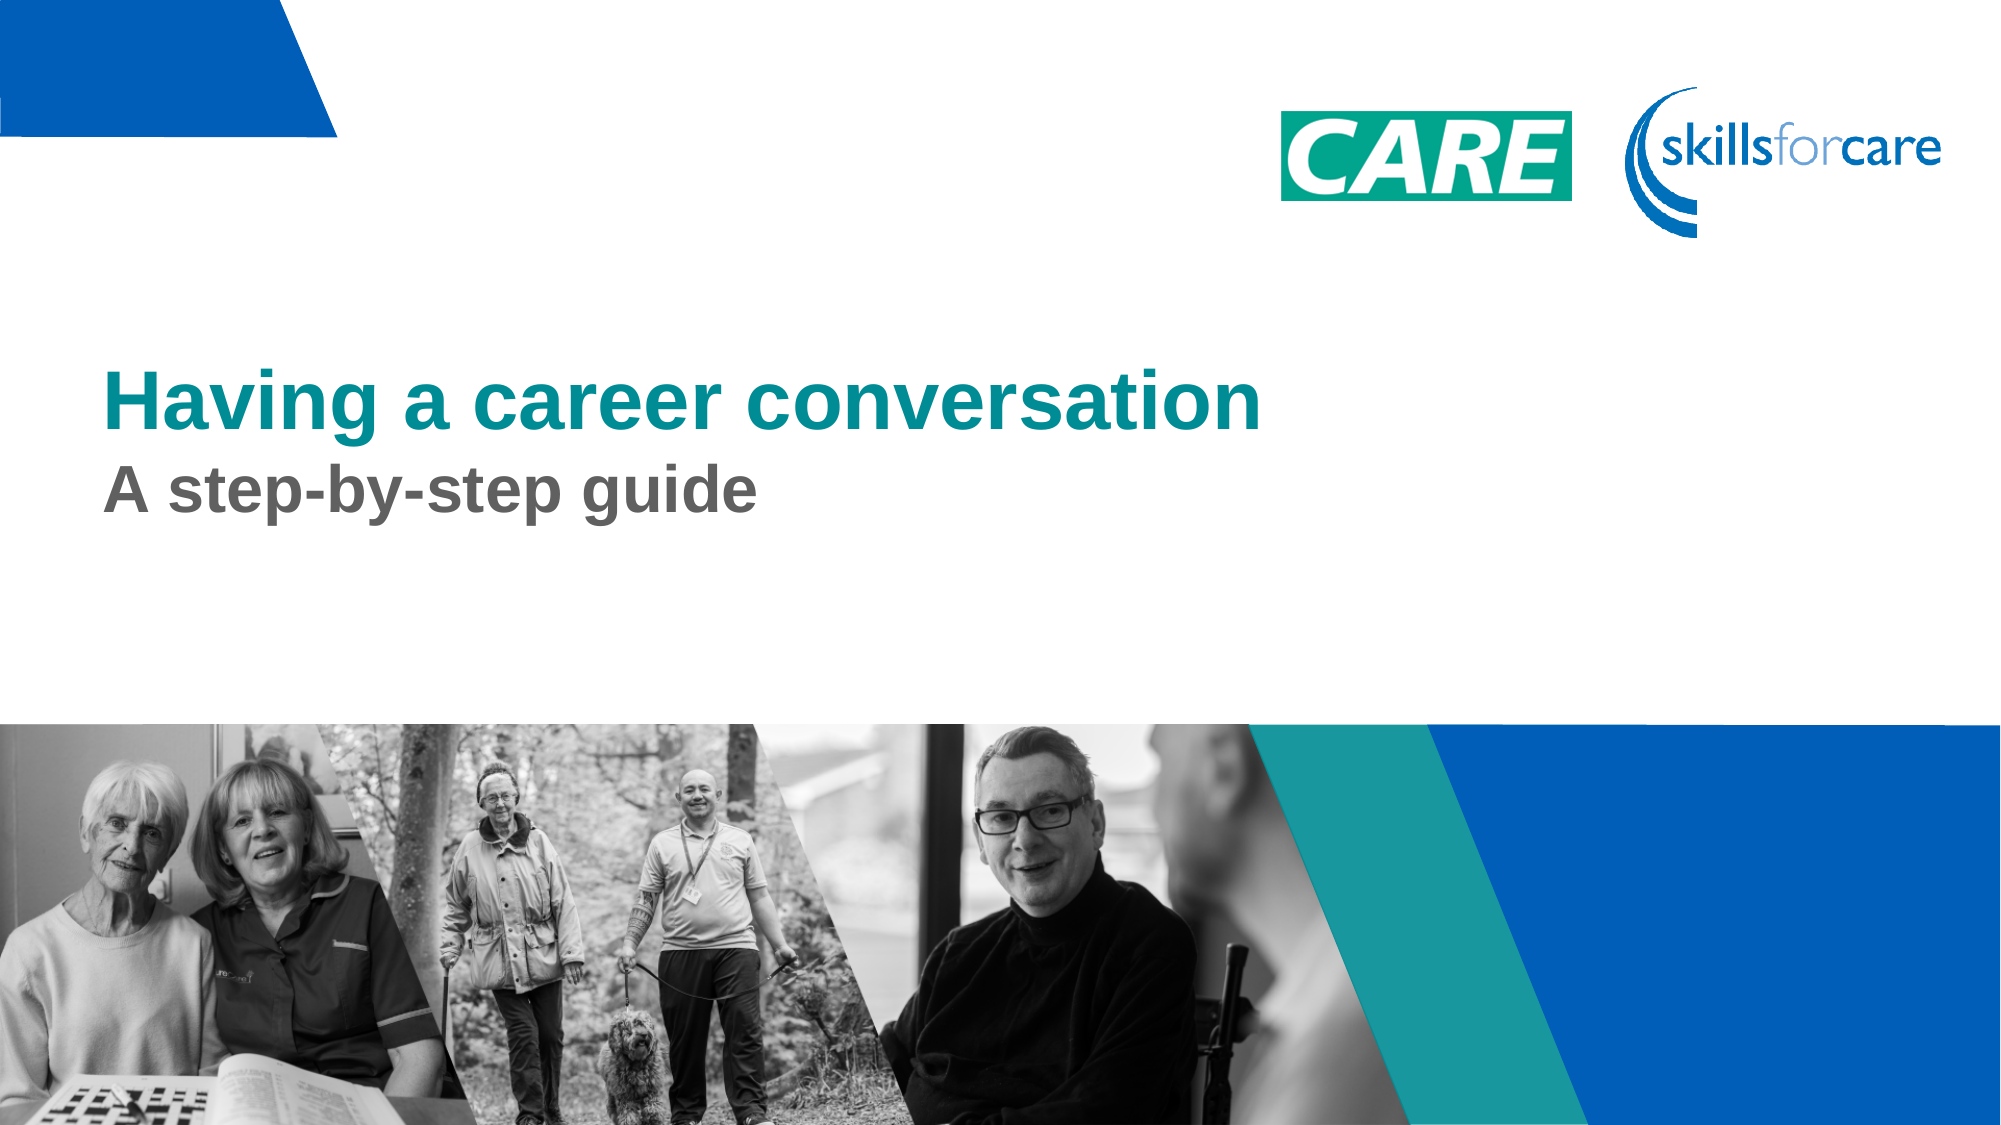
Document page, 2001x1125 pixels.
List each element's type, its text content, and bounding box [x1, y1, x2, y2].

picture [0, 724, 1409, 1125]
picture [1281, 111, 1572, 201]
picture [1625, 87, 1941, 238]
title Having a career conversation A step-by-step guide [88, 338, 1622, 431]
